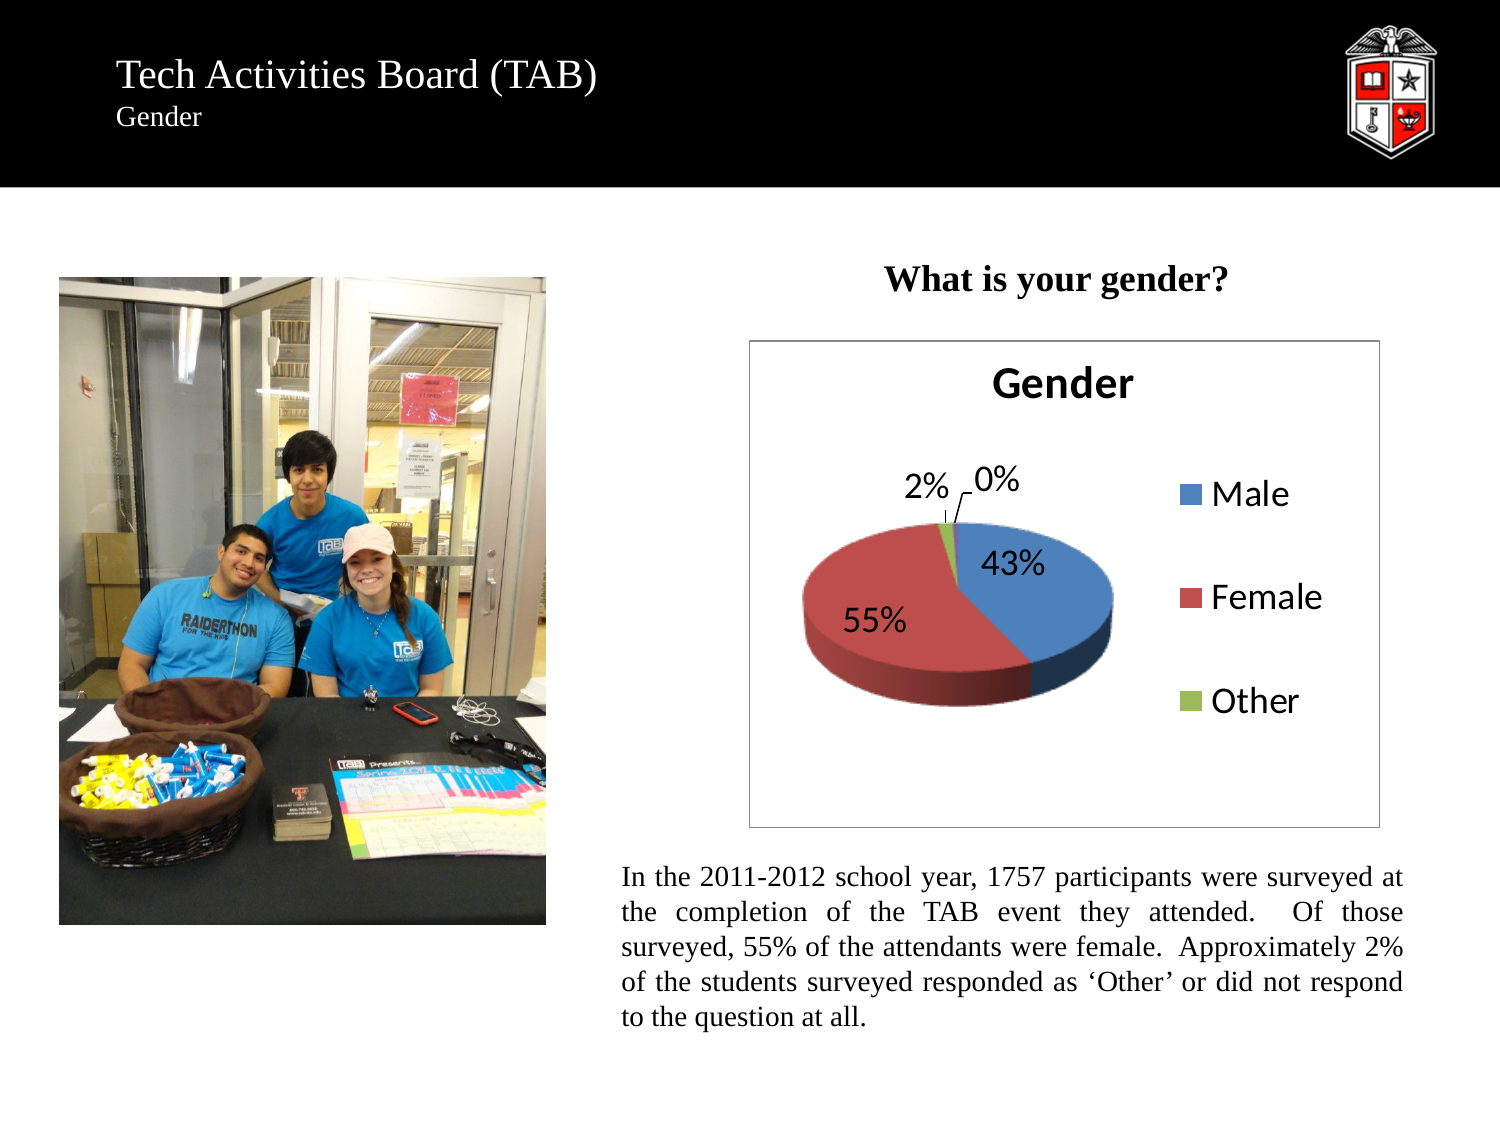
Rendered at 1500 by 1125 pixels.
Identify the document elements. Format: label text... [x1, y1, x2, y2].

picture [1308, 0, 1490, 187]
title Tech Activities Board (TAB) Gender [100, 0, 1334, 184]
picture [59, 277, 546, 925]
text_box [550, 824, 1408, 885]
text_box In the 2011-2012 school year, 1757 participants were surveyed at the completion of the TAB event they attended. Of those surveyed, 55% of the attendants were female. Approximately 2% of the students surveyed responded as ‘Other’ or did not respond to the question at all. [606, 849, 1420, 1040]
text_box What is your gender? [868, 247, 1301, 307]
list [740, 332, 1387, 836]
